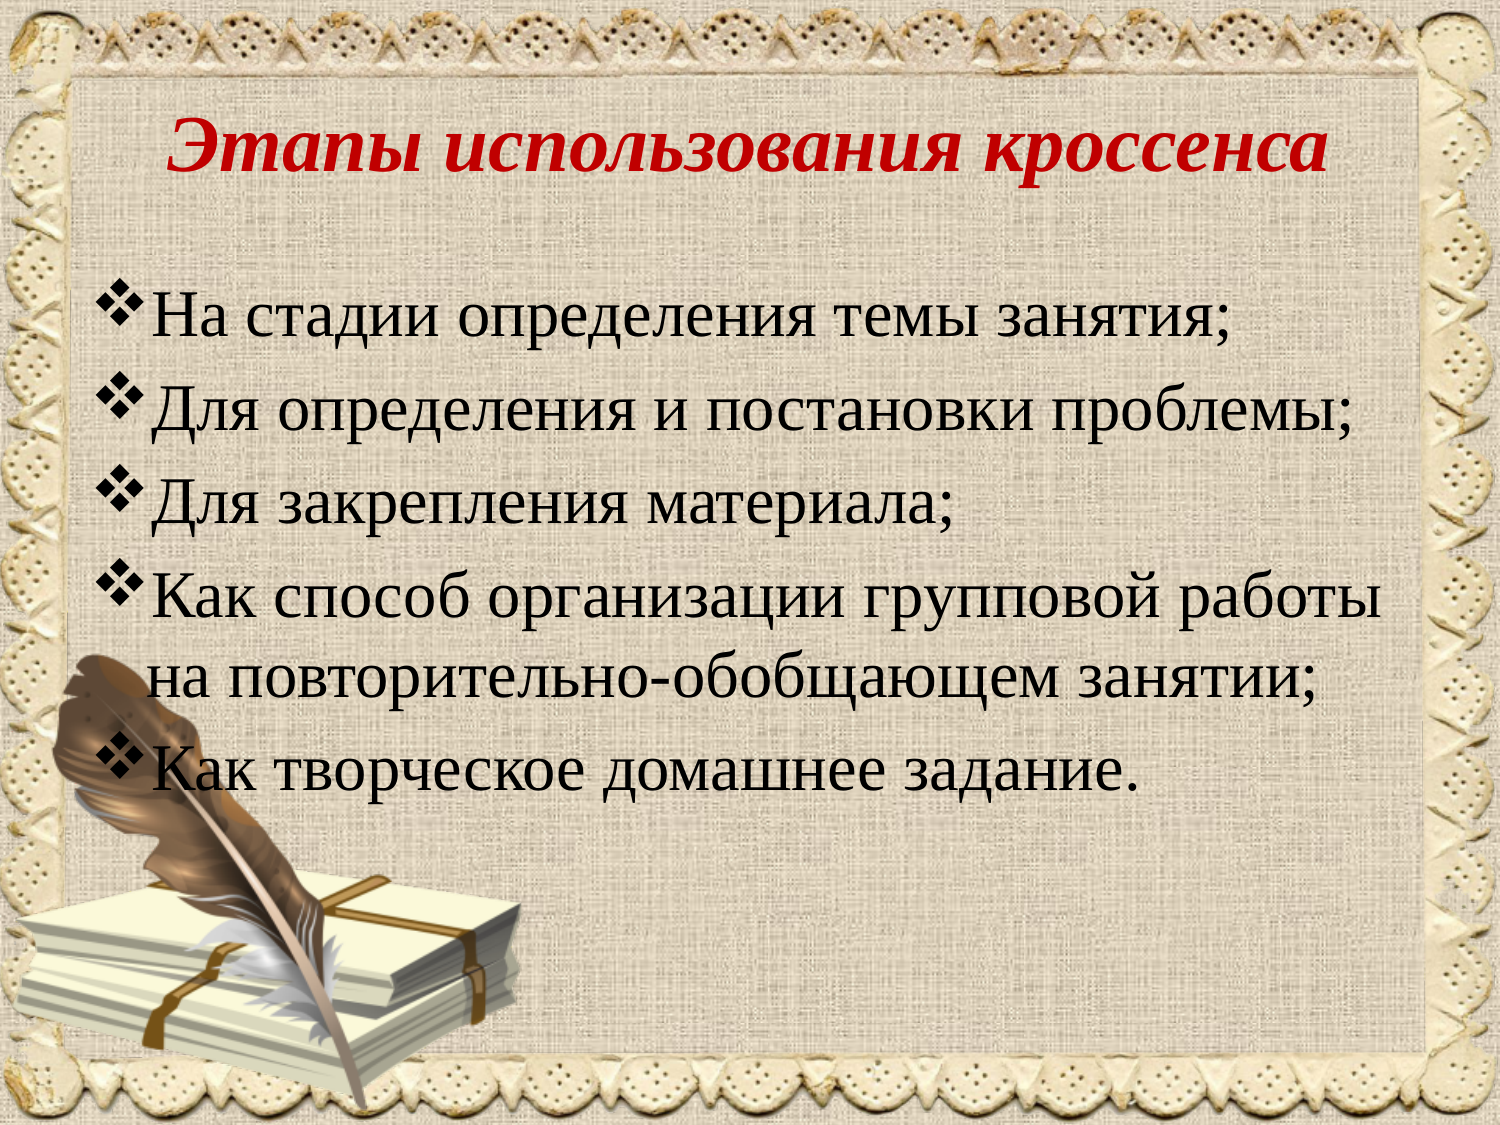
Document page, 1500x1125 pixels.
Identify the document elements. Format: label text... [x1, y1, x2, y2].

title Этапы использования кроссенса [75, 45, 1425, 233]
list На стадии определения темы занятия; Для определения и постановки проблемы; Для закрепления материала; Как способ организации групповой работы на повторительно-обобщающем занятии; Как творческое домашнее задание. [75, 262, 1425, 1005]
picture [0, 0, 1500, 1125]
